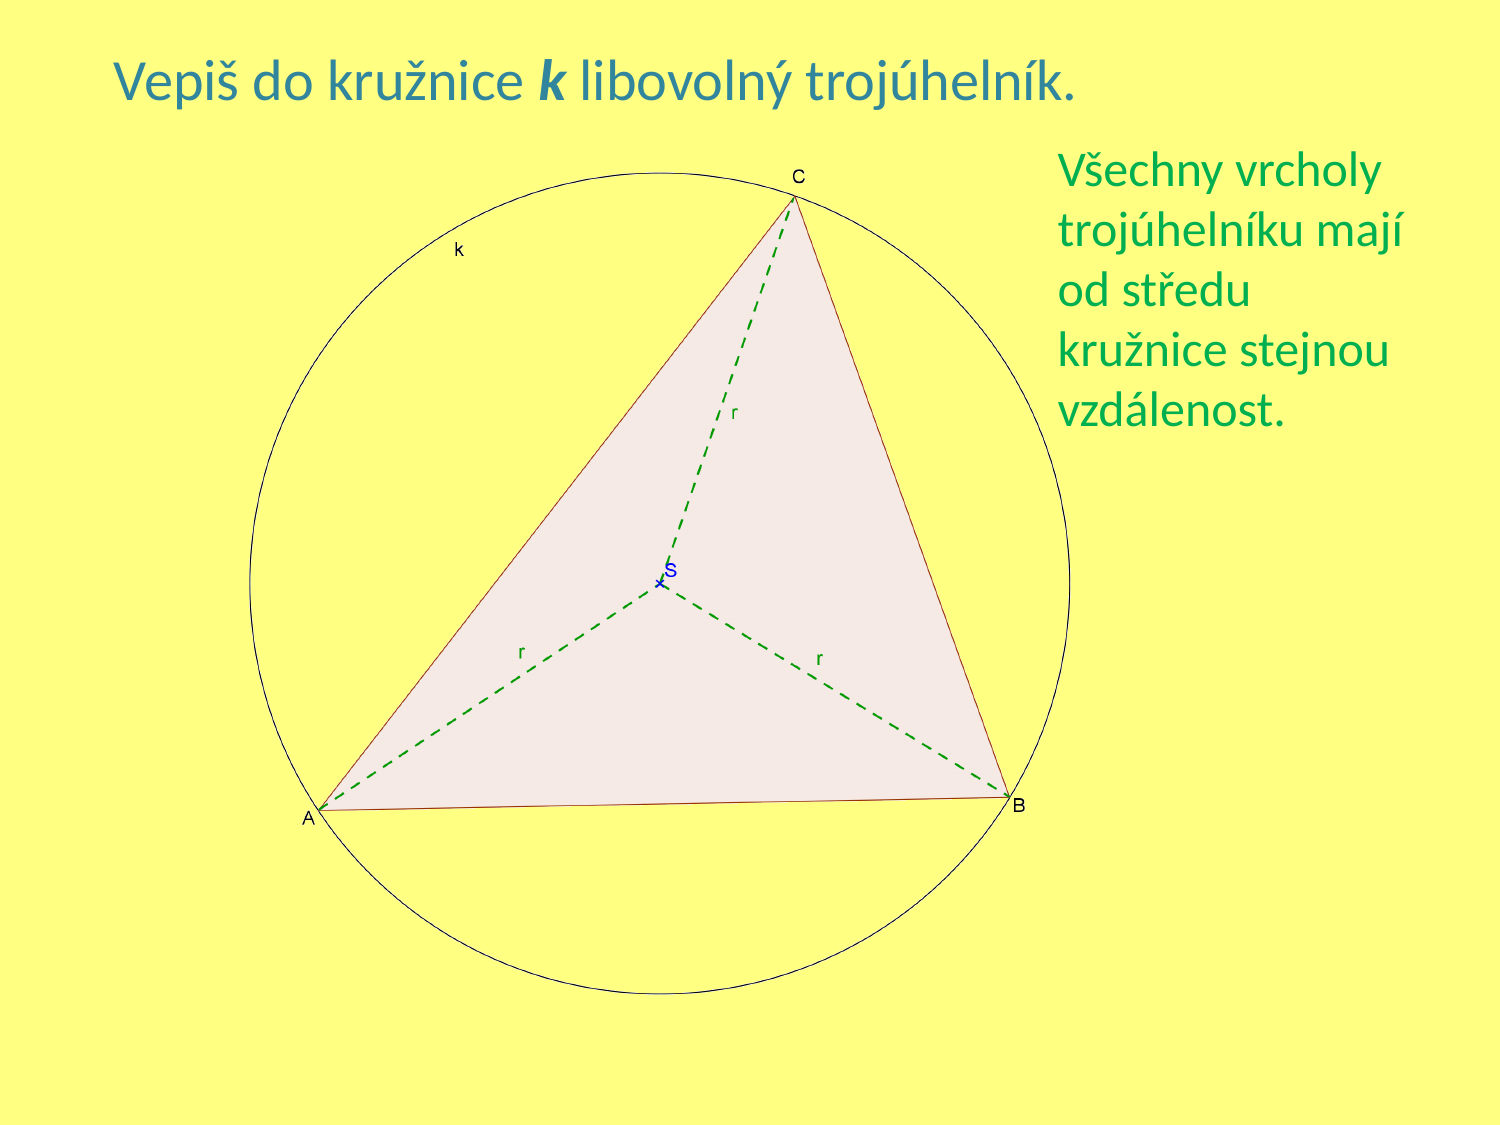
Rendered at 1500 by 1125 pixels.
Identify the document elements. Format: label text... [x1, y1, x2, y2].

text_box Vepiš do kružnice k libovolný trojúhelník. [99, 35, 1093, 83]
picture [0, 85, 1500, 1040]
